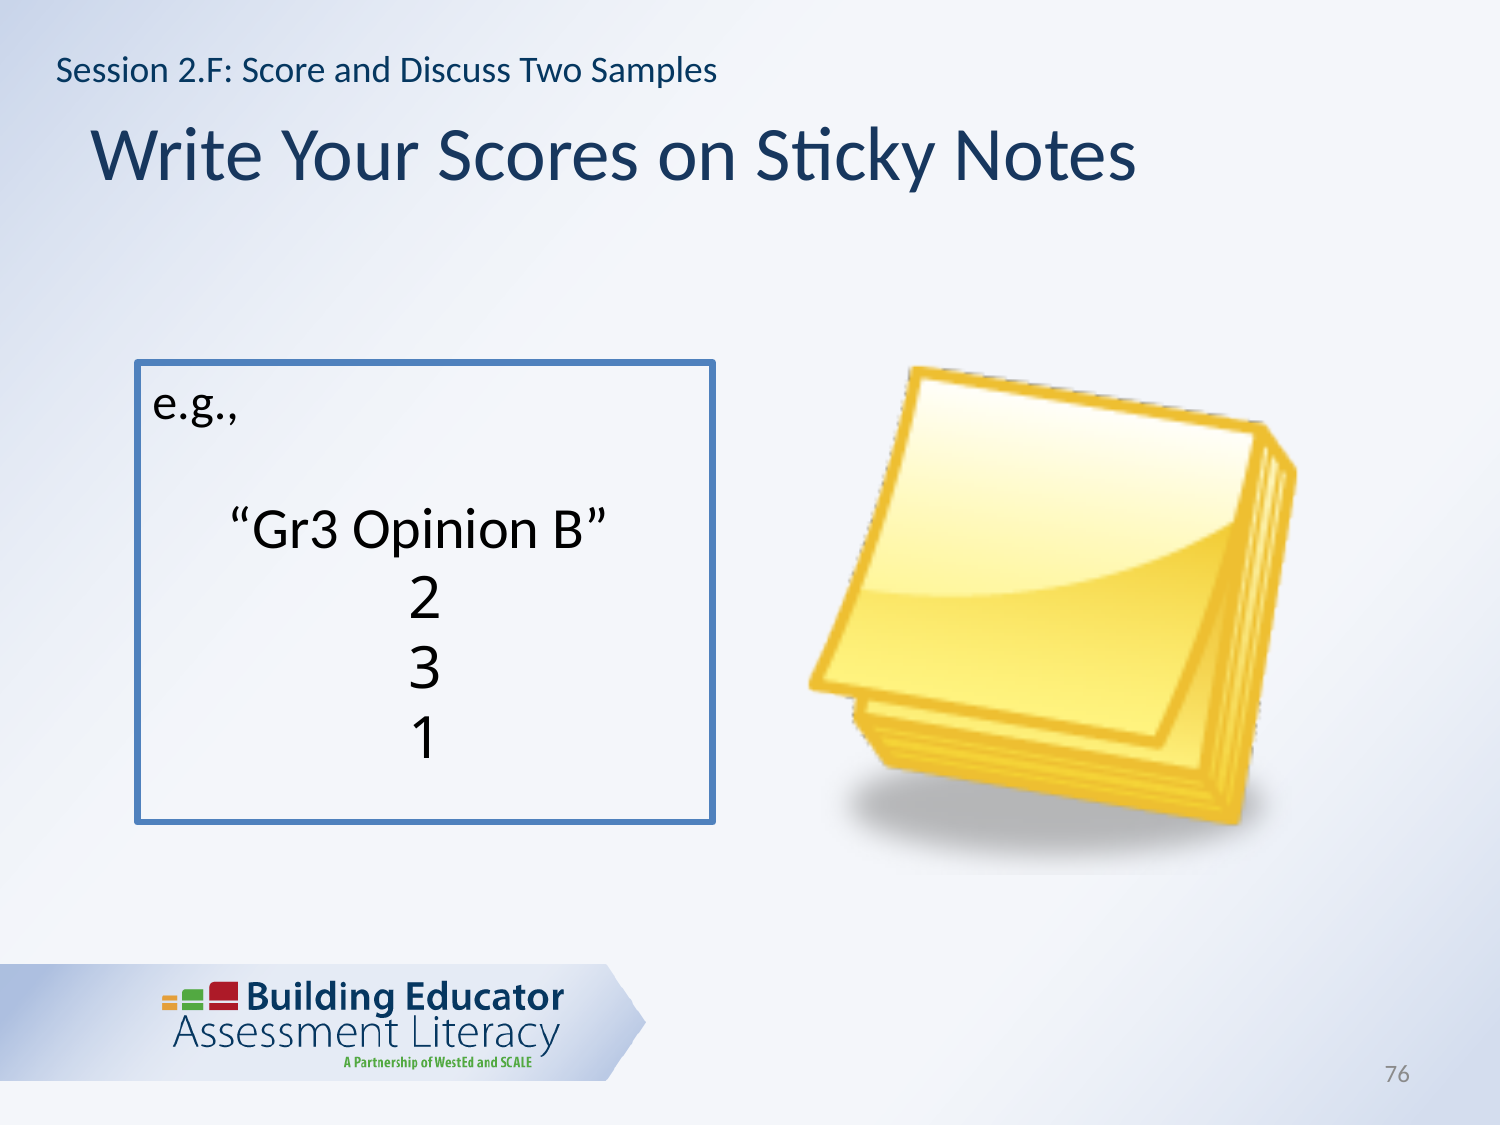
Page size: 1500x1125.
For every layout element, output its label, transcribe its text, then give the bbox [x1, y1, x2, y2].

picture [0, 0, 1500, 1125]
text_box e.g., “Gr3 Opinion B” 2 3 1 [137, 362, 713, 823]
text_box Session 2.F: Score and Discuss Two Samples [41, 37, 734, 143]
slide_number 76 [1074, 1042, 1425, 1103]
title Write Your Scores on Sticky Notes [75, 75, 1425, 225]
